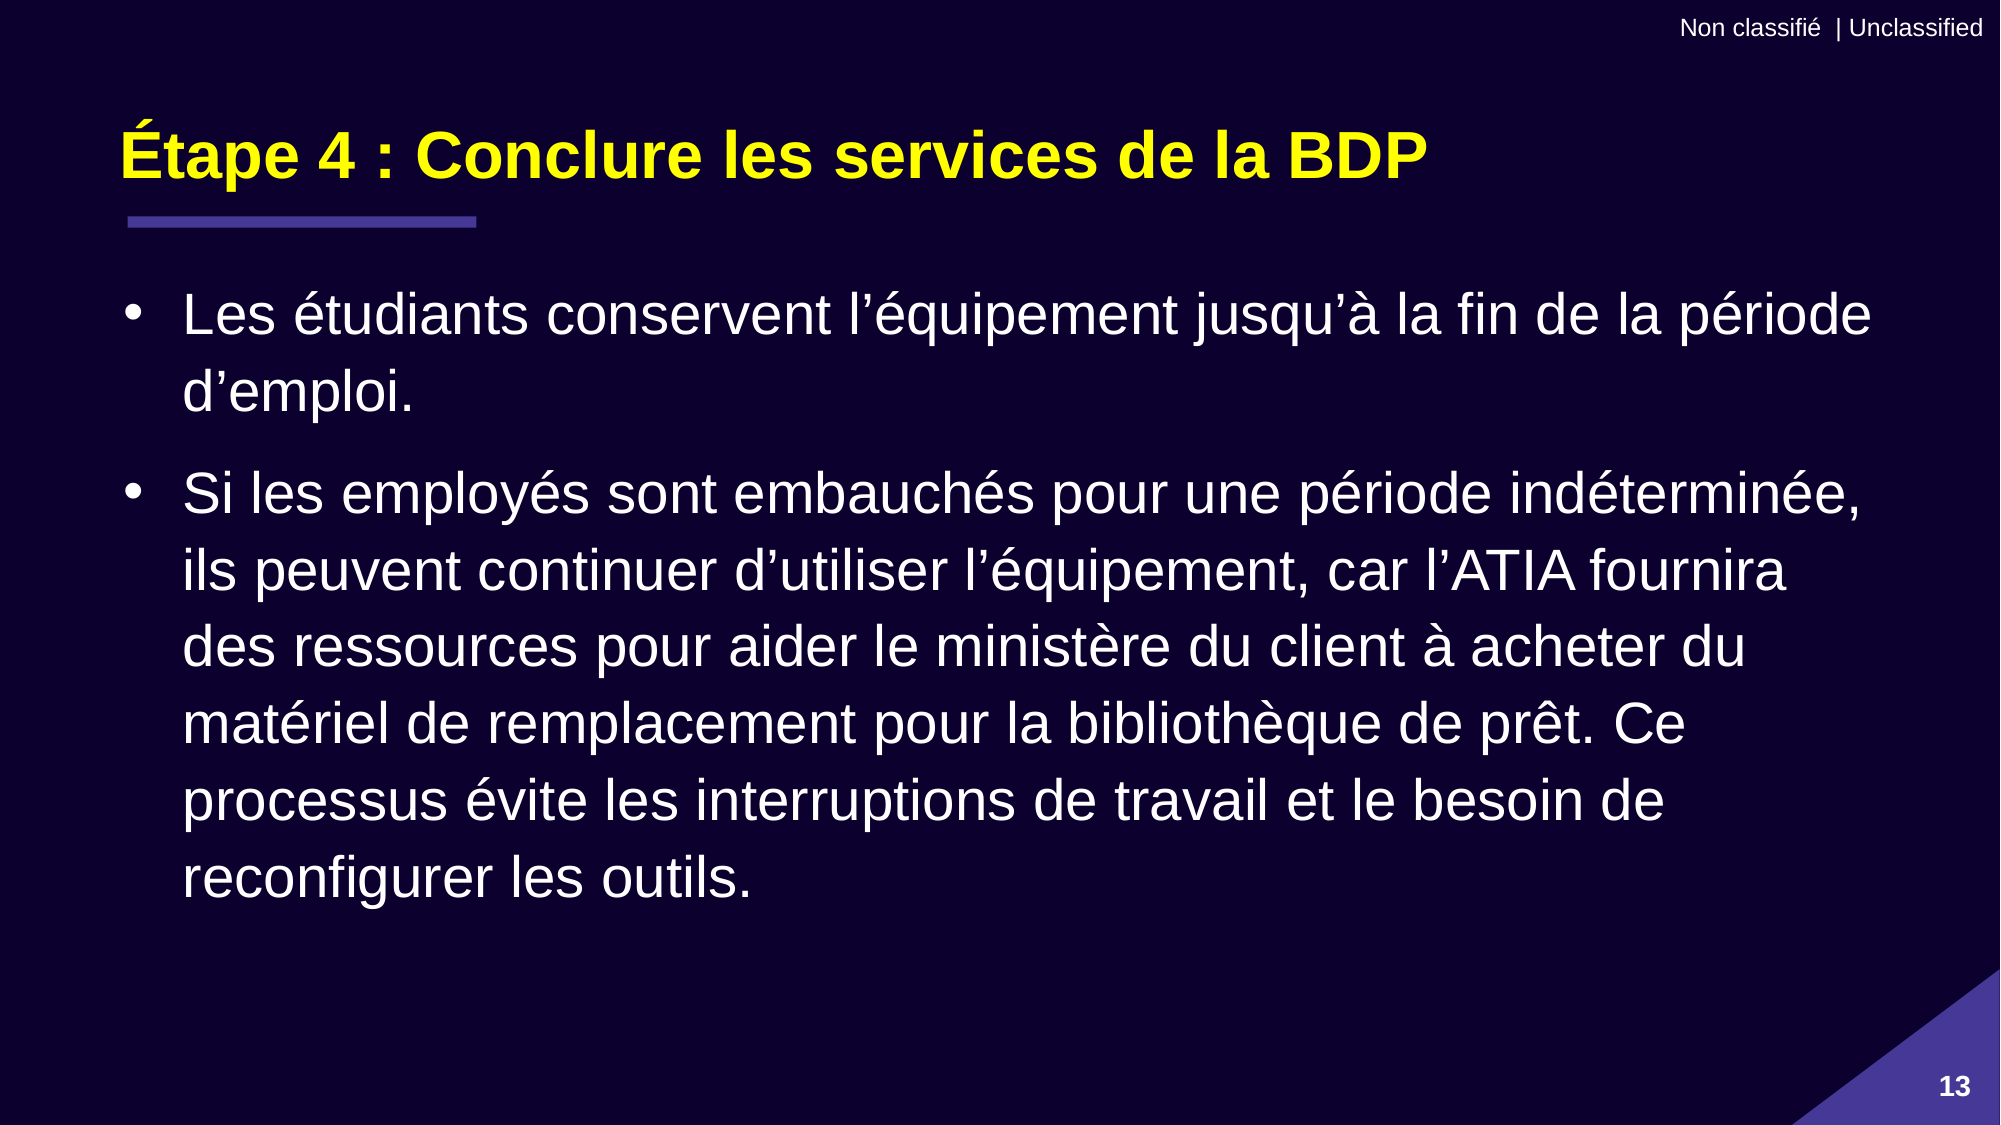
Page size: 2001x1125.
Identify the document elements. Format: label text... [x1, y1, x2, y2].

list Les étudiants conservent l’équipement jusqu’à la fin de la période d’emploi. Si les employés sont embauchés pour une période indéterminée, ils peuvent continuer d’utiliser l’équipement, car l’ATIA fournira des ressources pour aider le ministère du client à acheter du matériel de remplacement pour la bibliothèque de prêt. Ce processus évite les interruptions de travail et le besoin de reconfigurer les outils. [108, 261, 1896, 1006]
title Étape 4 : Conclure les services de la BDP [104, 59, 1571, 200]
